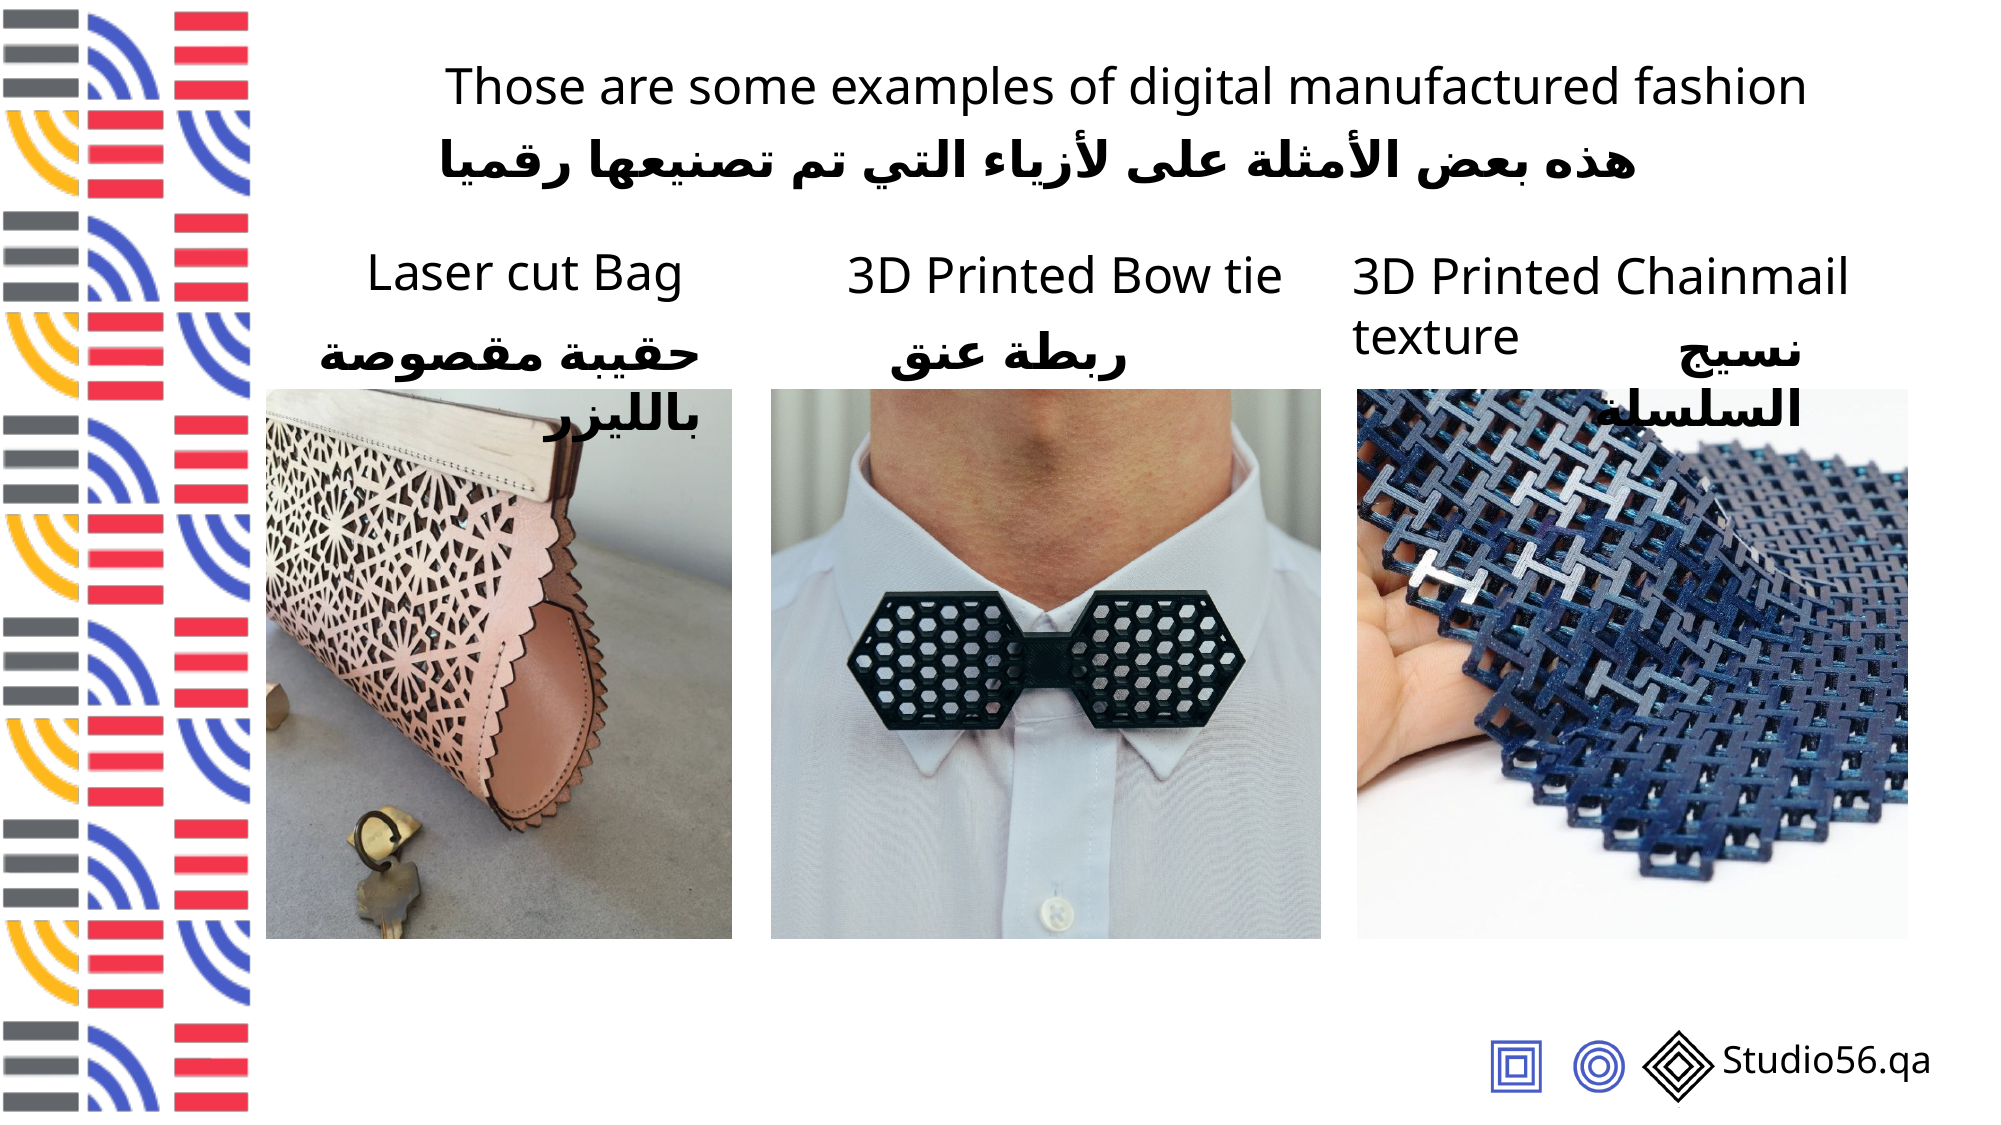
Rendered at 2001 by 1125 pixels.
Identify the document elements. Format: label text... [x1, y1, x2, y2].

picture [1357, 389, 1908, 939]
text_box 3D Printed Bow tie [833, 236, 1320, 311]
picture [266, 389, 732, 939]
picture [0, 0, 252, 1117]
text_box 3D Printed Chainmail texture [1337, 237, 2000, 372]
text_box حقيبة مقصوصة بالليزر [252, 313, 718, 449]
picture [770, 389, 1321, 939]
text_box هذه بعض الأمثلة على لأزياء التي تم تصنيعها رقميا [397, 119, 1694, 195]
text_box Those are some examples of digital manufactured fashion [418, 47, 1850, 182]
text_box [1486, 1029, 1719, 1108]
text_box نسيج السلسلة [1445, 309, 1819, 389]
text_box Laser cut Bag [352, 233, 726, 309]
text_box ربطة عنق [771, 312, 1145, 387]
text_box Studio56.qa [1719, 1029, 1947, 1089]
